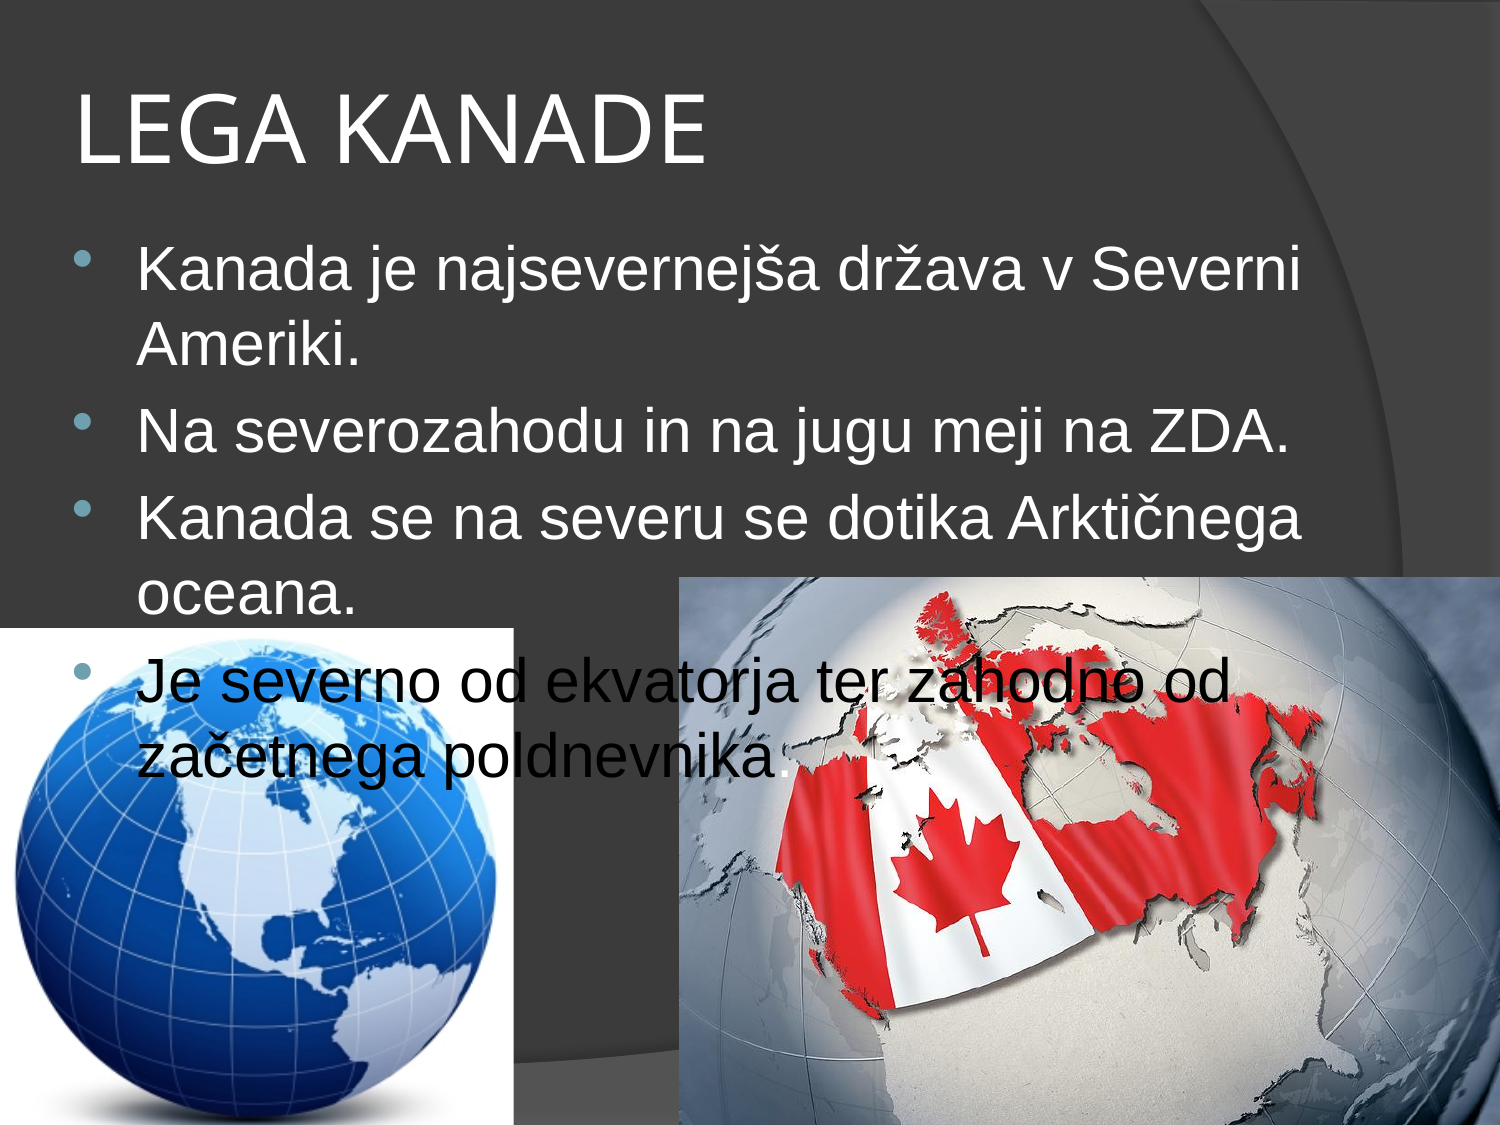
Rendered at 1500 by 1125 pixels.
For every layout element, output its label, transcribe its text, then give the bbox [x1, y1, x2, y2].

picture [0, 628, 514, 1125]
list Kanada je najsevernejša država v Severni Ameriki. Na severozahodu in na jugu meji na ZDA. Kanada se na severu se dotika Arktičnega oceana. Je severno od ekvatorja ter zahodno od začetnega poldnevnika. [53, 220, 1331, 1040]
picture [678, 577, 1500, 1125]
title LEGA KANADE [64, 31, 1290, 219]
